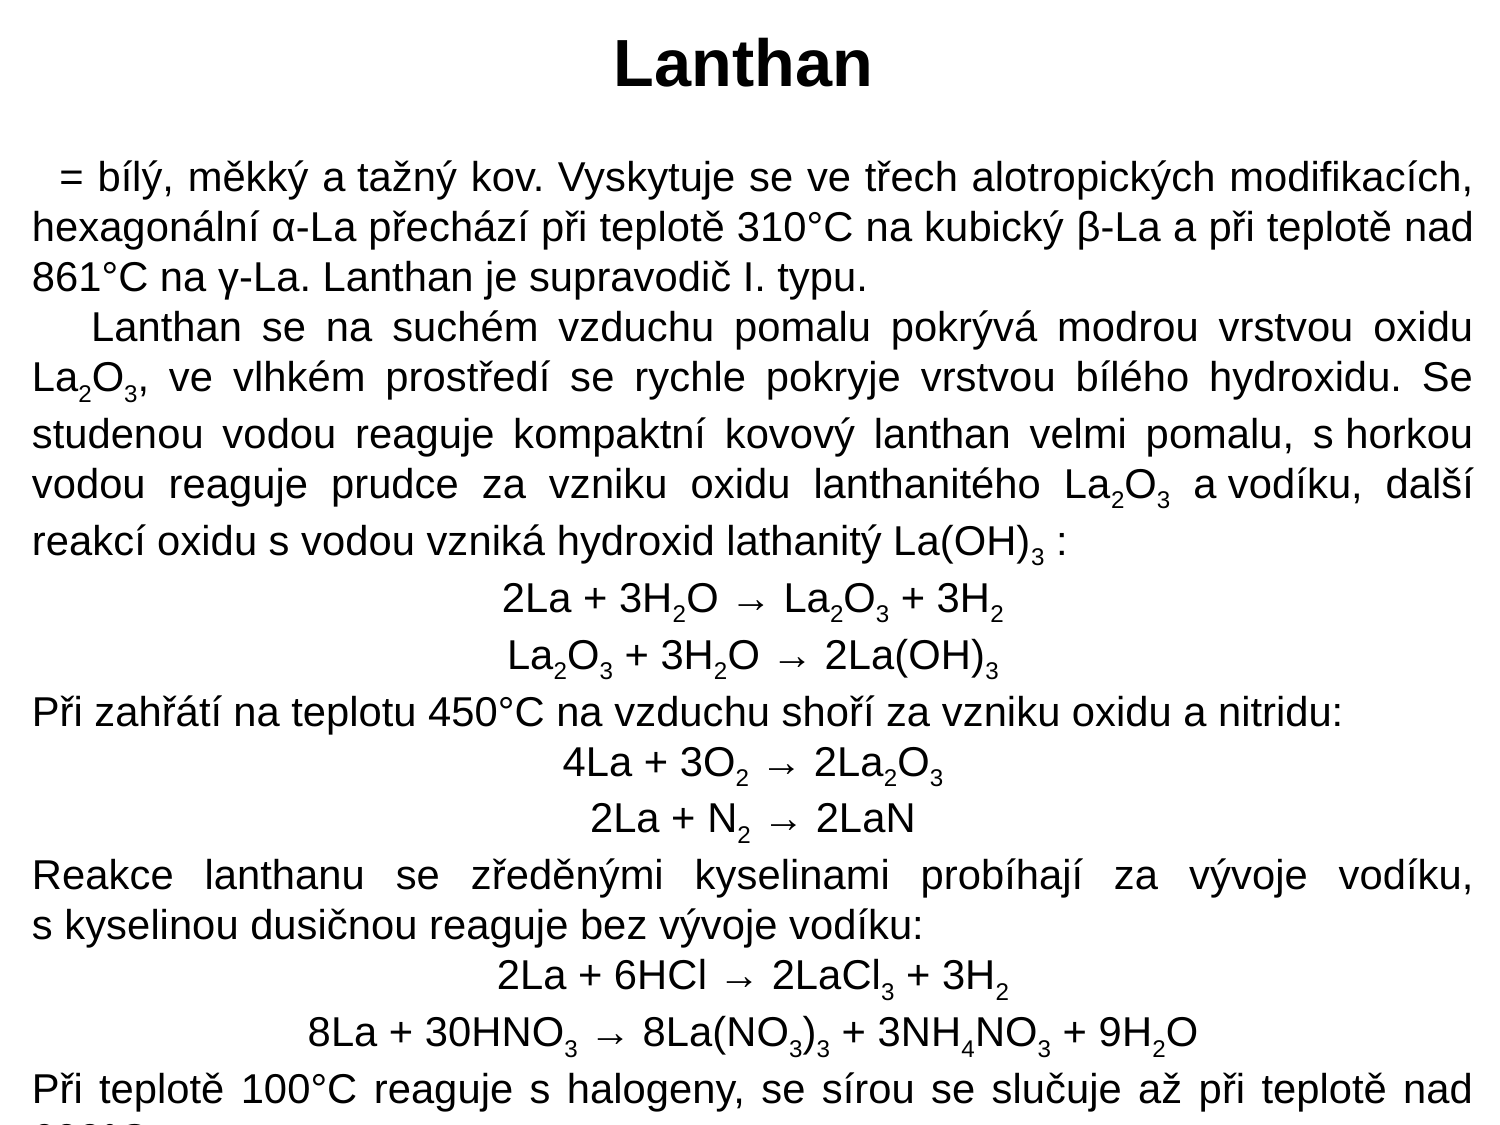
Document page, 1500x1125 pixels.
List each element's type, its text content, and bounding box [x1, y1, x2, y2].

text_box Lanthan = bílý, měkký a tažný kov. Vyskytuje se ve třech alotropických modifikacích, hexagonální α-La přechází při teplotě 310°C na kubický β-La a při teplotě nad 861°C na γ-La. Lanthan je supravodič I. typu. Lanthan se na suchém vzduchu pomalu pokrývá modrou vrstvou oxidu La2O3, ve vlhkém prostředí se rychle pokryje vrstvou bílého hydroxidu. Se studenou vodou reaguje kompaktní kovový lanthan velmi pomalu, s horkou vodou reaguje prudce za vzniku oxidu lanthanitého La2O3 a vodíku, další reakcí oxidu s vodou vzniká hydroxid lathanitý La(OH)3 : 2La + 3H2O → La2O3 + 3H2 La2O3 + 3H2O → 2La(OH)3 Při zahřátí na teplotu 450°C na vzduchu shoří za vzniku oxidu a nitridu: 4La + 3O2 → 2La2O3 2La + N2 → 2LaN Reakce lanthanu se zředěnými kyselinami probíhají za vývoje vodíku, s kyselinou dusičnou reaguje bez vývoje vodíku: 2La + 6HCl → 2LaCl3 + 3H2 8La + 30HNO3 → 8La(NO3)3 + 3NH4NO3 + 9H2O Při teplotě 100°C reaguje s halogeny, se sírou se slučuje až při teplotě nad 600°C. [17, 12, 1489, 1125]
